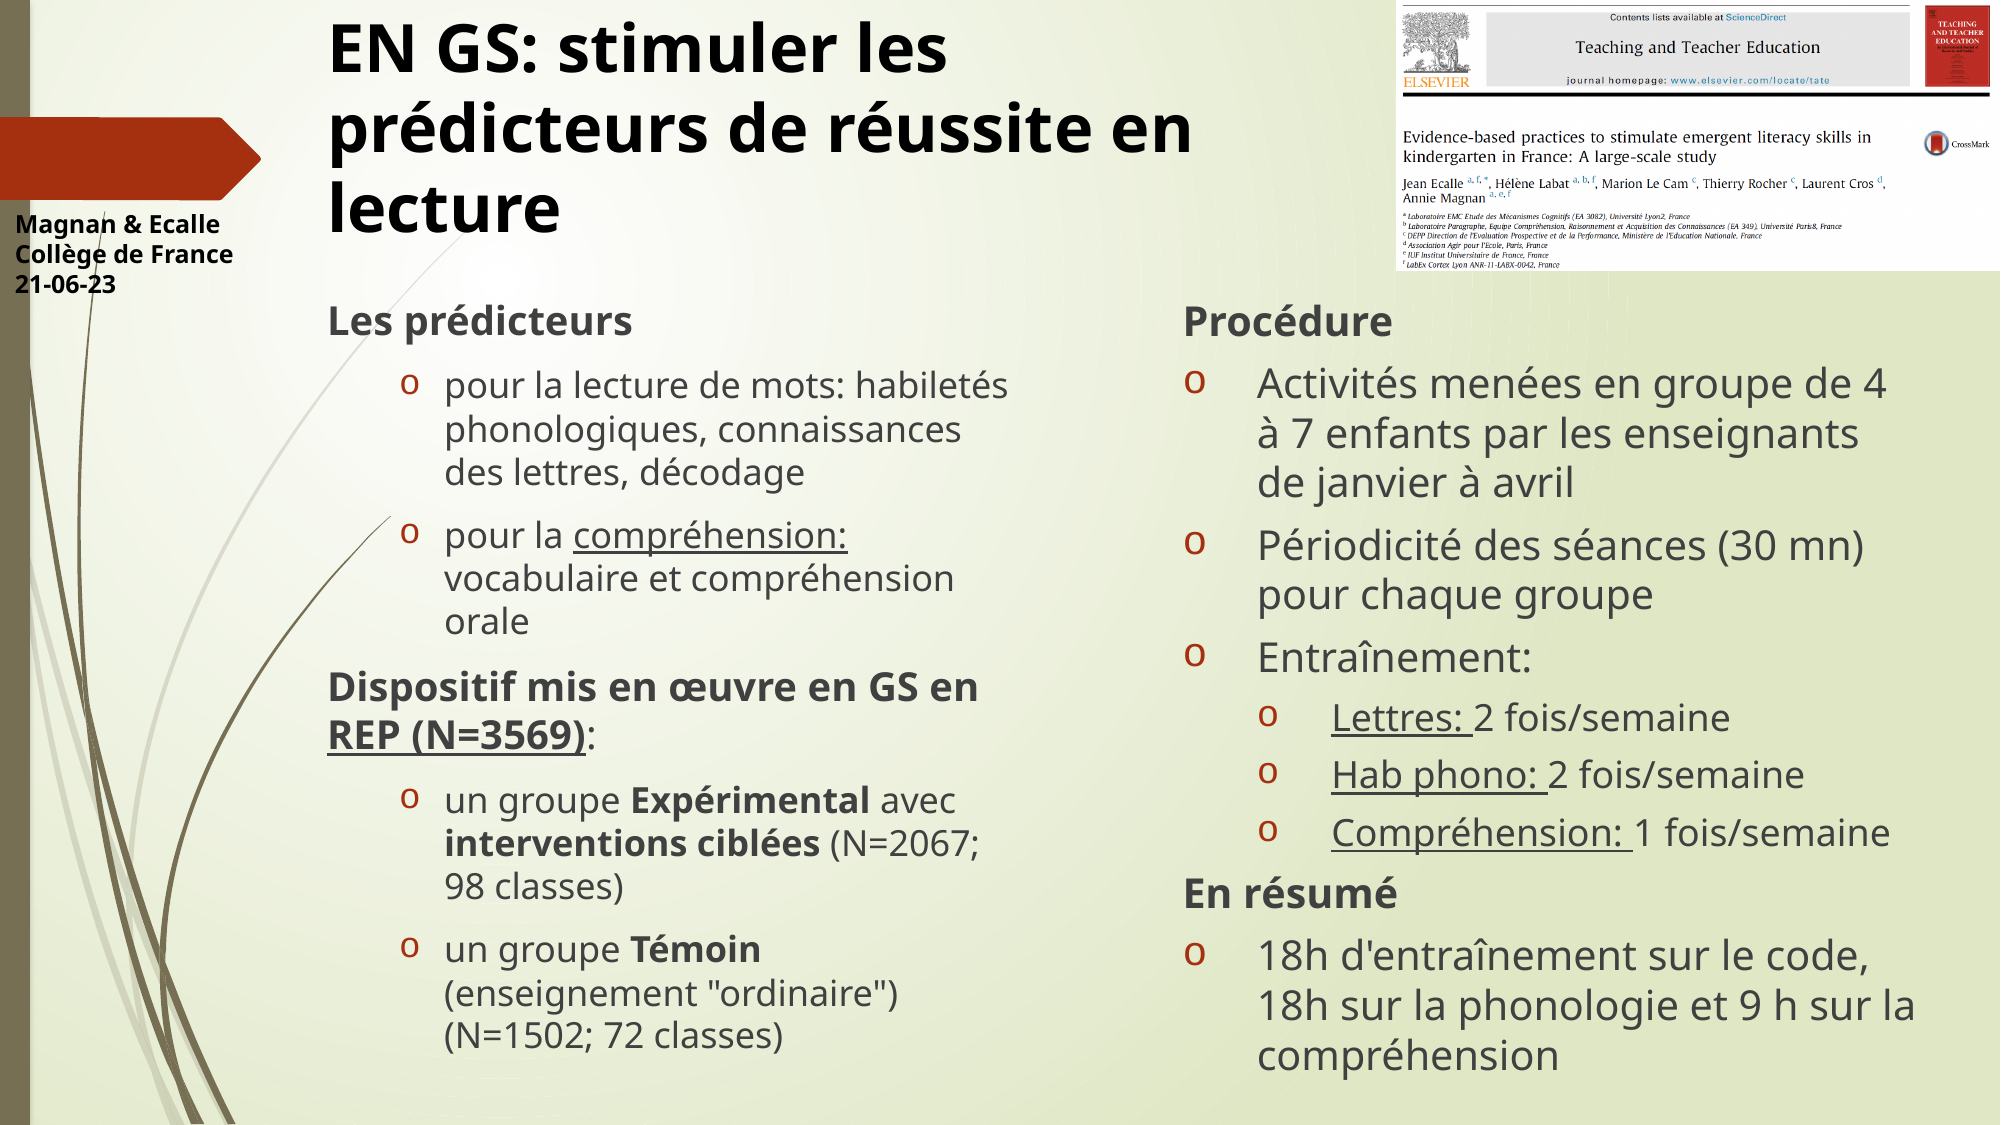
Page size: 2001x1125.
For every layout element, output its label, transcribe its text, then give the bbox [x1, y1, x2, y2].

title EN GS: stimuler les prédicteurs de réussite en lecture [312, 22, 1256, 254]
list Les prédicteurs pour la lecture de mots: habiletés phonologiques, connaissances des lettres, décodage pour la compréhension: vocabulaire et compréhension orale Dispositif mis en œuvre en GS en REP (N=3569): un groupe Expérimental avec interventions ciblées (N=2067; 98 classes) un groupe Témoin (enseignement "ordinaire") (N=1502; 72 classes) [312, 287, 1027, 1105]
text_box Magnan & Ecalle Collège de France 21-06-23 [0, 200, 268, 306]
text_box Procédure Activités menées en groupe de 4 à 7 enfants par les enseignants de janvier à avril Périodicité des séances (30 mn) pour chaque groupe Entraînement: Lettres: 2 fois/semaine Hab phono: 2 fois/semaine Compréhension: 1 fois/semaine En résumé 18h d'entraînement sur le code, 18h sur la phonologie et 9 h sur la compréhension [1167, 287, 1932, 1105]
text_box [437, 894, 1042, 1079]
picture [1395, 0, 2000, 271]
